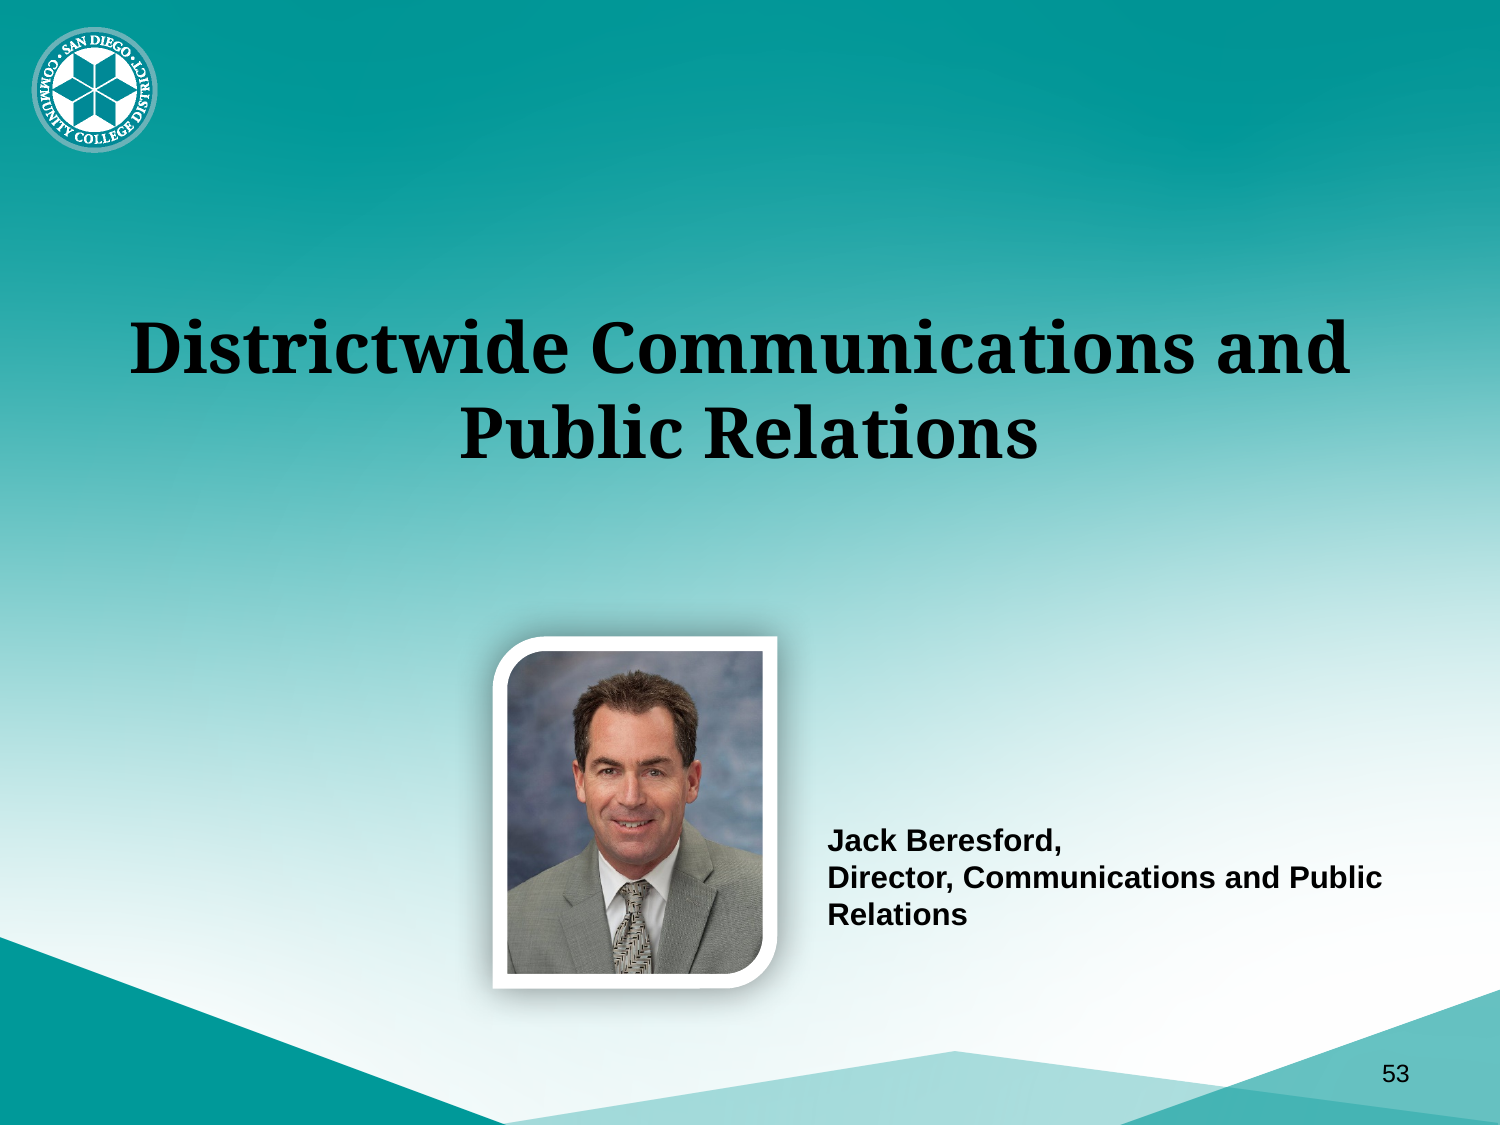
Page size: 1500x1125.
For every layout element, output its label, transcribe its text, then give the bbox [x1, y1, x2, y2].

text_box Jack Beresford, Director, Communications and Public Relations [812, 812, 1450, 940]
slide_number 53 [1074, 1042, 1425, 1103]
title Districtwide Communications and Public Relations [75, 294, 1425, 482]
picture [0, 0, 1500, 1125]
